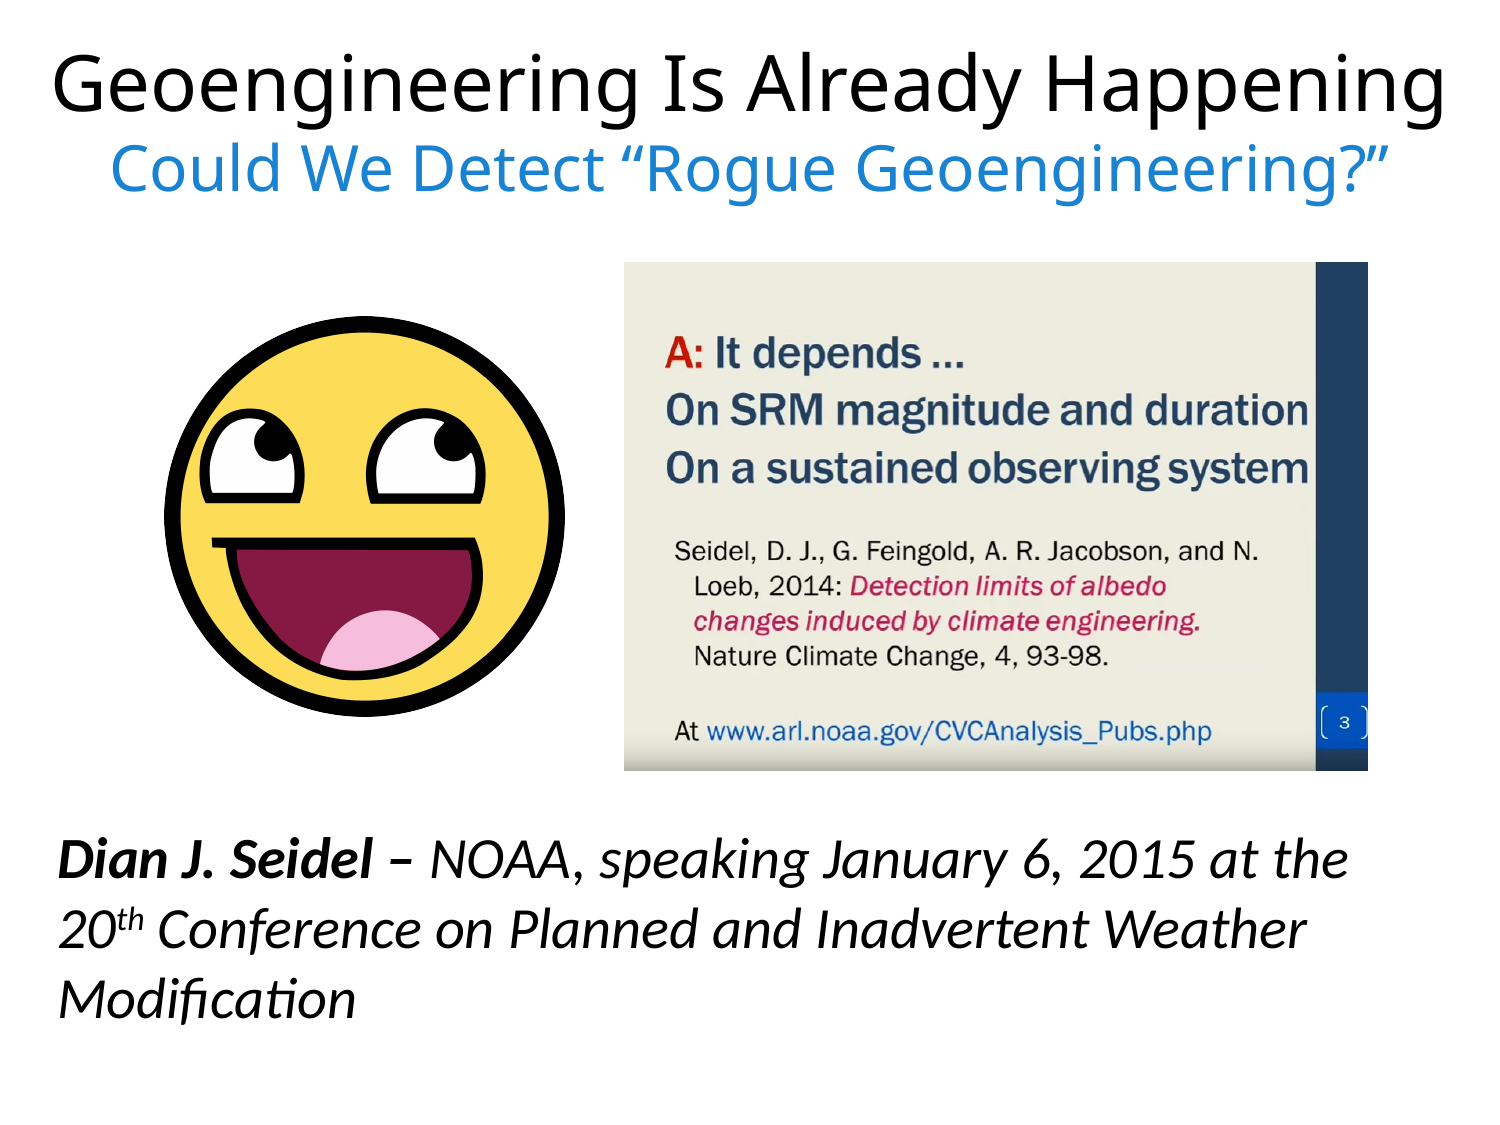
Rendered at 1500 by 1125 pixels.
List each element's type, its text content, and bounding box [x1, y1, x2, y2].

text_box Dian J. Seidel – NOAA, speaking January 6, 2015 at the 20th Conference on Planned and Inadvertent Weather Modification [42, 812, 1453, 1088]
picture [624, 262, 1368, 772]
picture [163, 316, 565, 717]
title Geoengineering Is Already Happening Could We Detect “Rogue Geoengineering?” [0, 24, 1500, 213]
